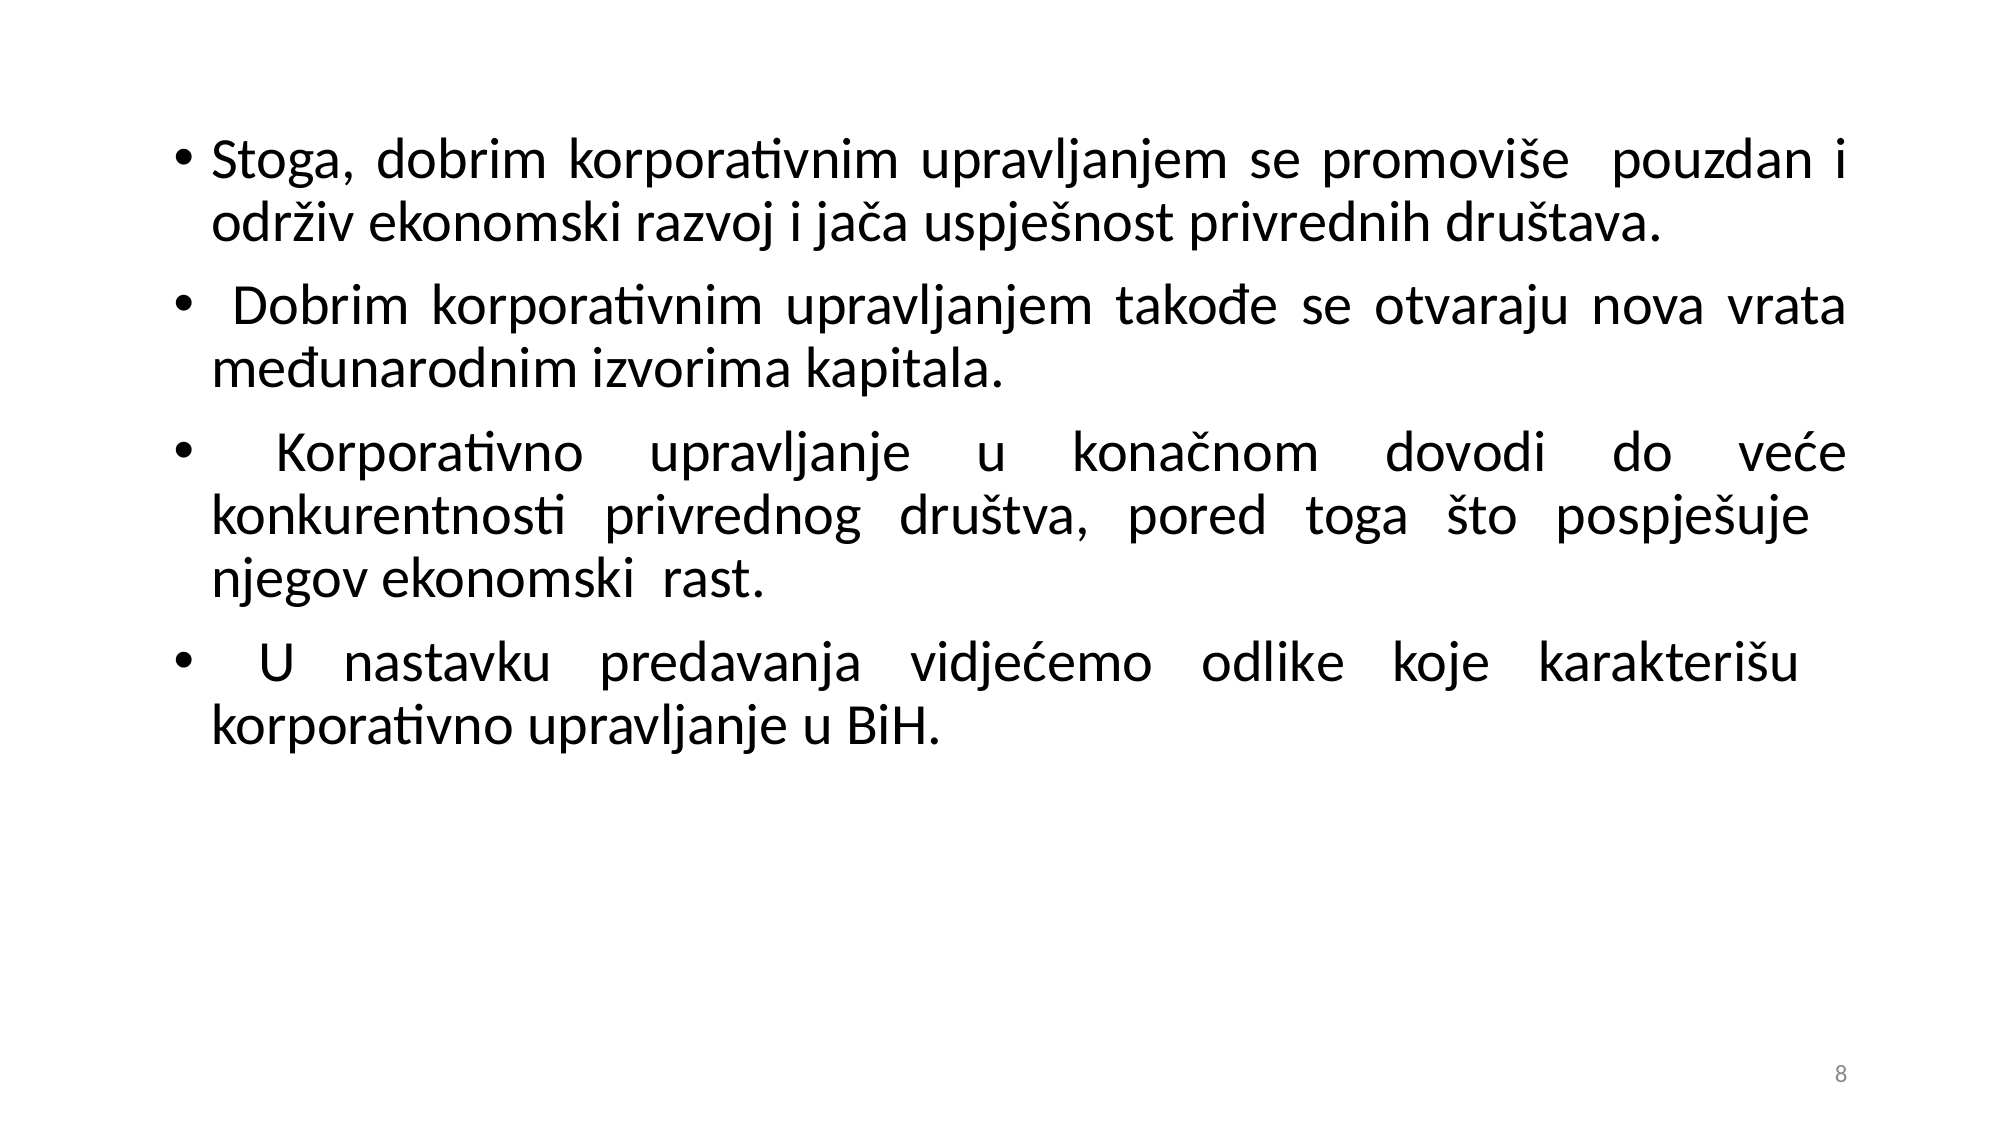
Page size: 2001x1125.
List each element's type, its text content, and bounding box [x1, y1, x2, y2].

list Stoga, dobrim korporativnim upravljanjem se promoviše pouzdan i održiv ekonomski razvoj i jača uspješnost privrednih društava. Dobrim korporativnim upravljanjem takođe se otvaraju nova vrata međunarodnim izvorima kapitala. Korporativno upravljanje u konačnom dovodi do veće konkurentnosti privrednog društva, pored toga što pospješuje njegov ekonomski rast. U nastavku predavanja vidjećemo odlike koje karakterišu korporativno upravljanje u BiH. [158, 120, 1863, 1014]
slide_number 8 [1412, 1042, 1863, 1103]
